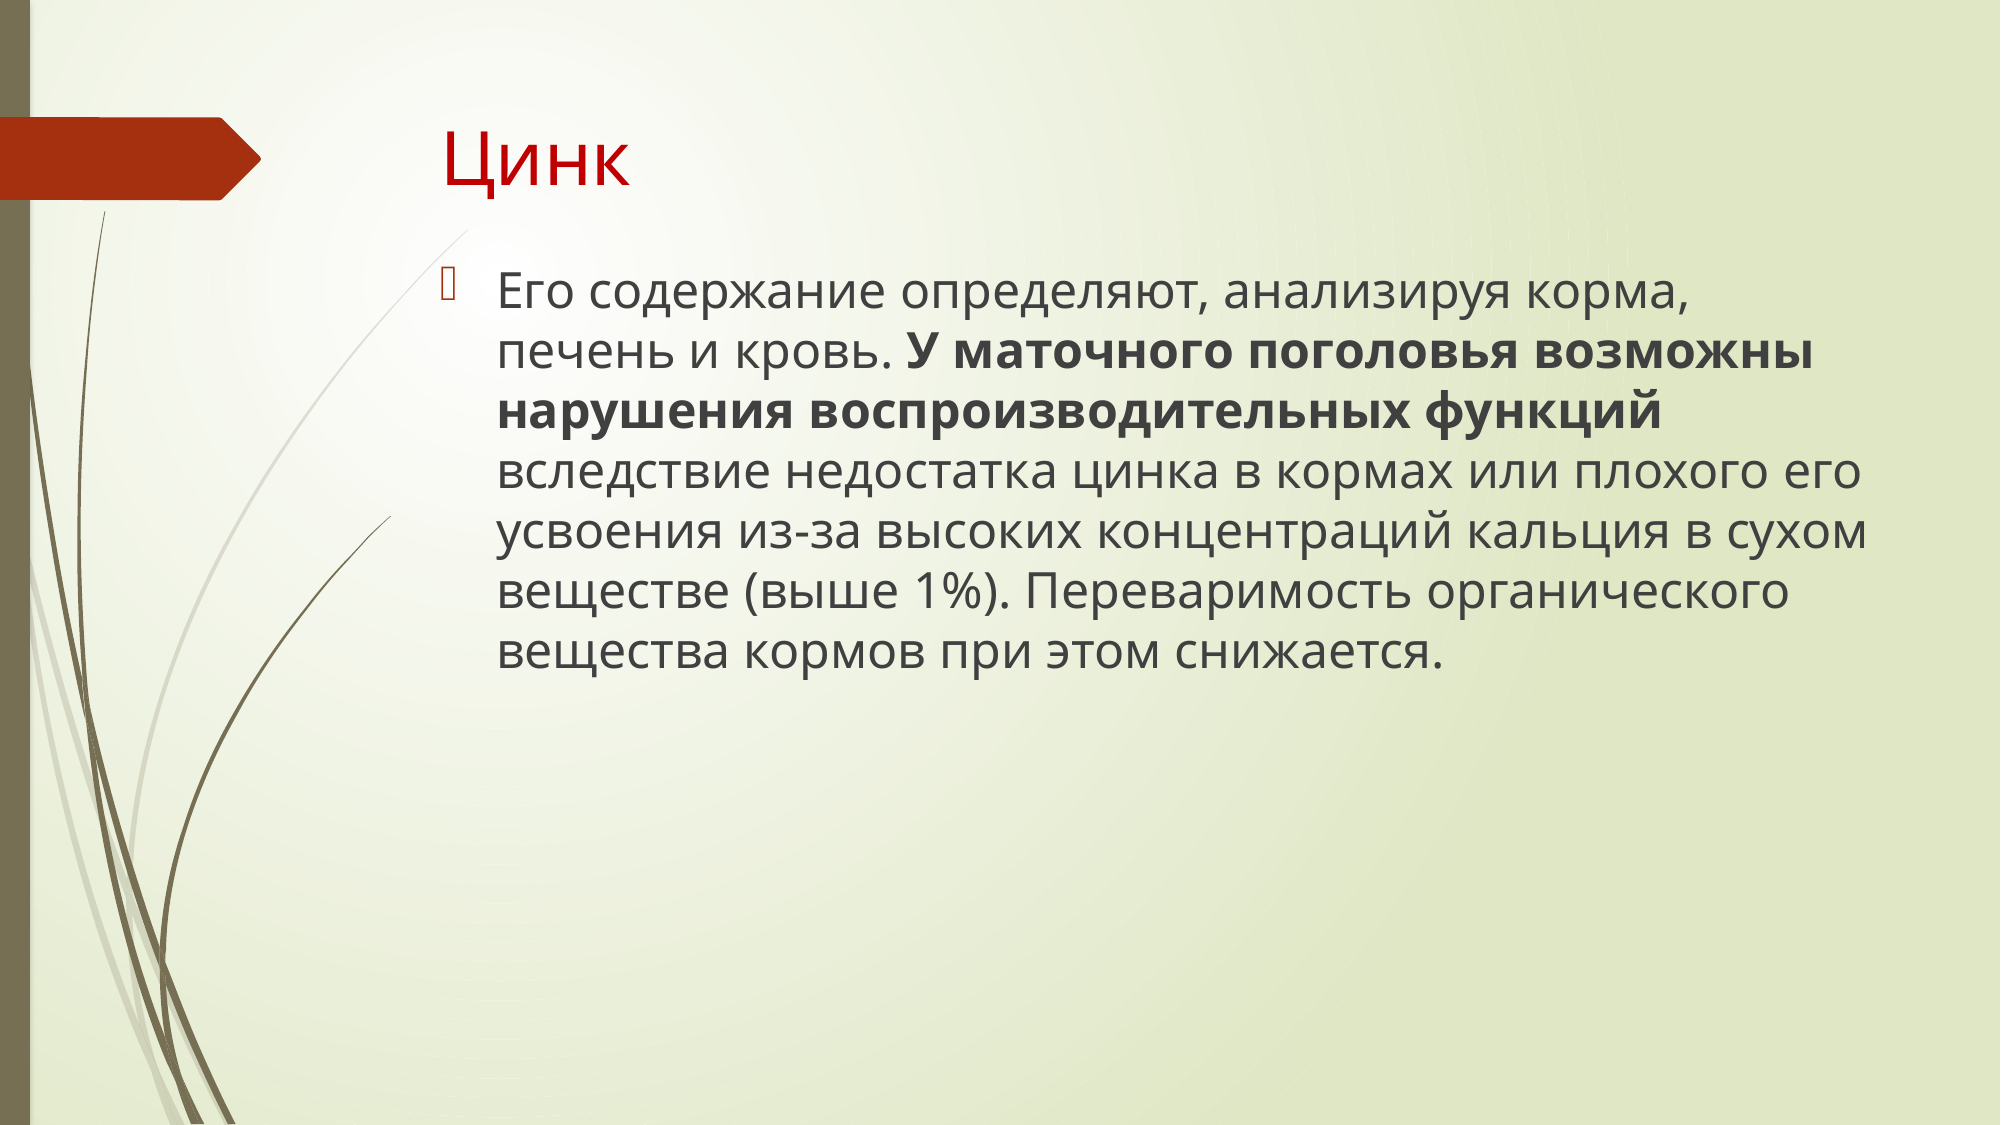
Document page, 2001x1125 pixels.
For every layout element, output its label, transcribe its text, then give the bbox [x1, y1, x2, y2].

title Цинк [425, 102, 1888, 250]
list Его содержание определяют, анализируя корма, печень и кровь. У маточного поголовья возможны нарушения воспроизводительных функций вследствие недостатка цинка в кормах или плохого его усвоения из-за высоких концентраций кальция в сухом веществе (выше 1%). Переваримость органического вещества кормов при этом снижается. [424, 250, 1888, 970]
